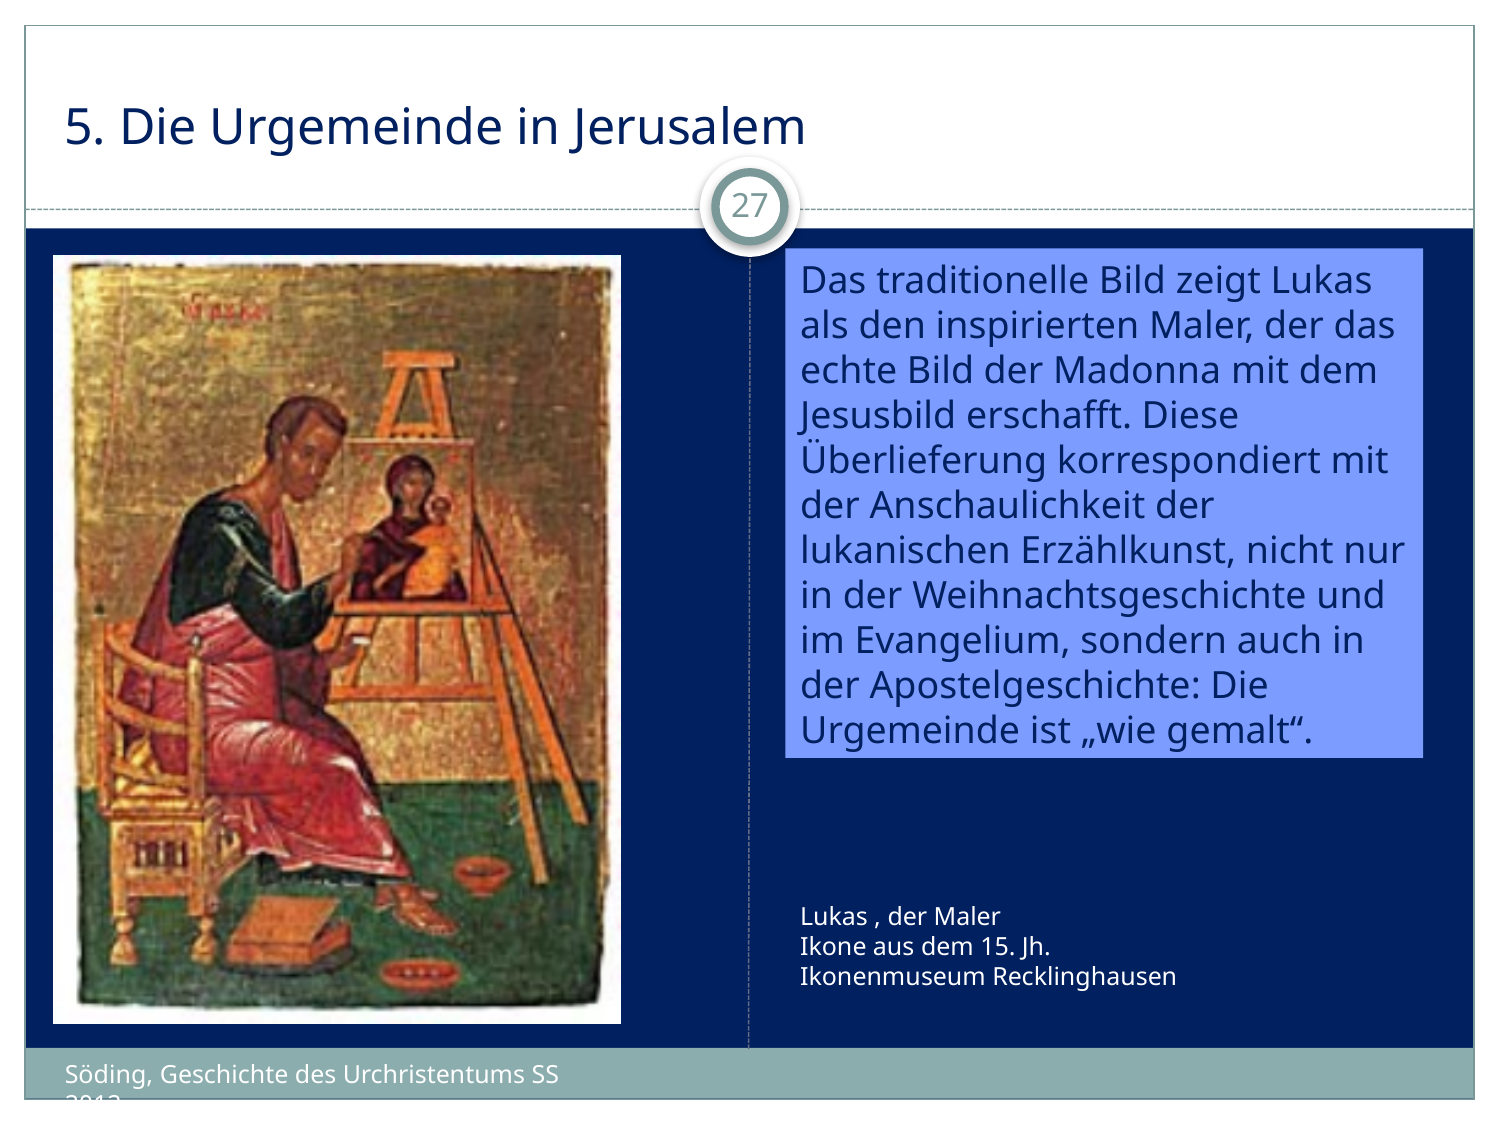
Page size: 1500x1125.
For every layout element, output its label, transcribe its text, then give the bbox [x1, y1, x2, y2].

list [52, 255, 621, 1024]
text_box Das traditionelle Bild zeigt Lukas als den inspirierten Maler, der das echte Bild der Madonna mit dem Jesusbild erschafft. Diese Überlieferung korrespondiert mit der Anschaulichkeit der lukanischen Erzählkunst, nicht nur in der Weihnachtsgeschichte und im Evangelium, sondern auch in der Apostelgeschichte: Die Urgemeinde ist „wie gemalt“. [785, 248, 1424, 758]
title 5. Die Urgemeinde in Jerusalem [49, 37, 1450, 162]
text_box Lukas , der Maler Ikone aus dem 15. Jh. Ikonenmuseum Recklinghausen [785, 893, 1395, 999]
slide_number 27 [712, 170, 788, 243]
footer Söding, Geschichte des Urchristentums SS 2012 [50, 1051, 638, 1112]
